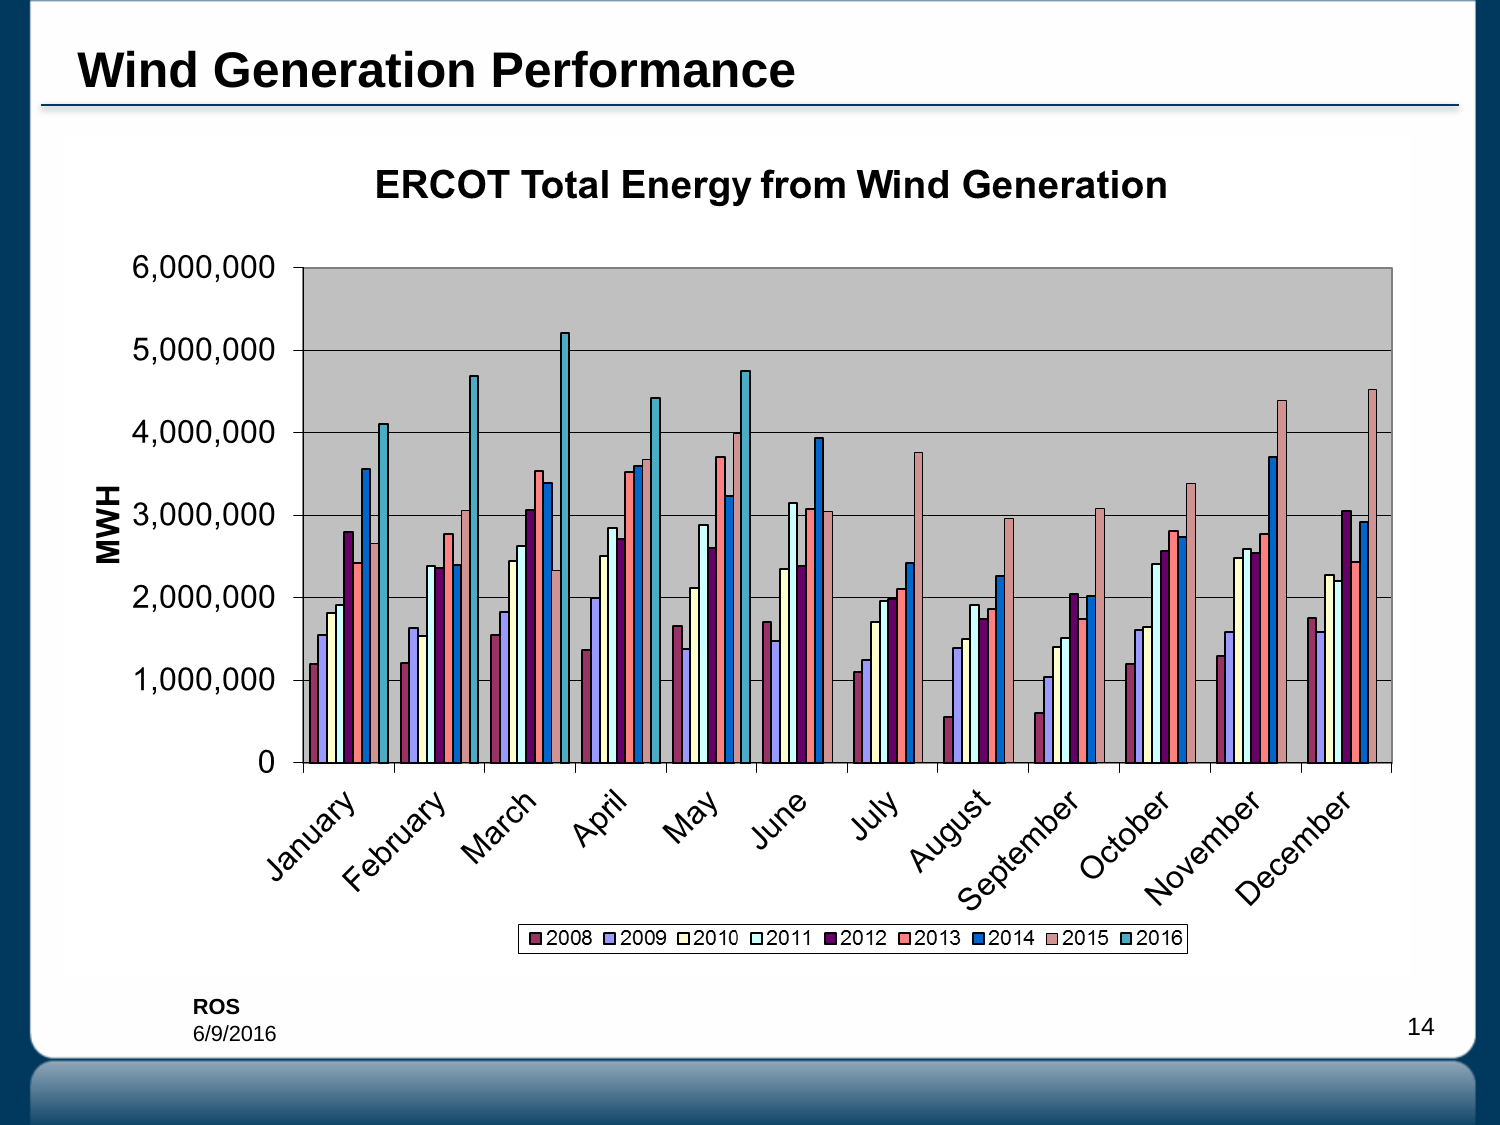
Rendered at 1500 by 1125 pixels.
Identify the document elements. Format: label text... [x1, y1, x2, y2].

title Wind Generation Performance [62, 29, 1450, 106]
picture [0, 0, 1500, 1125]
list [63, 135, 1412, 976]
